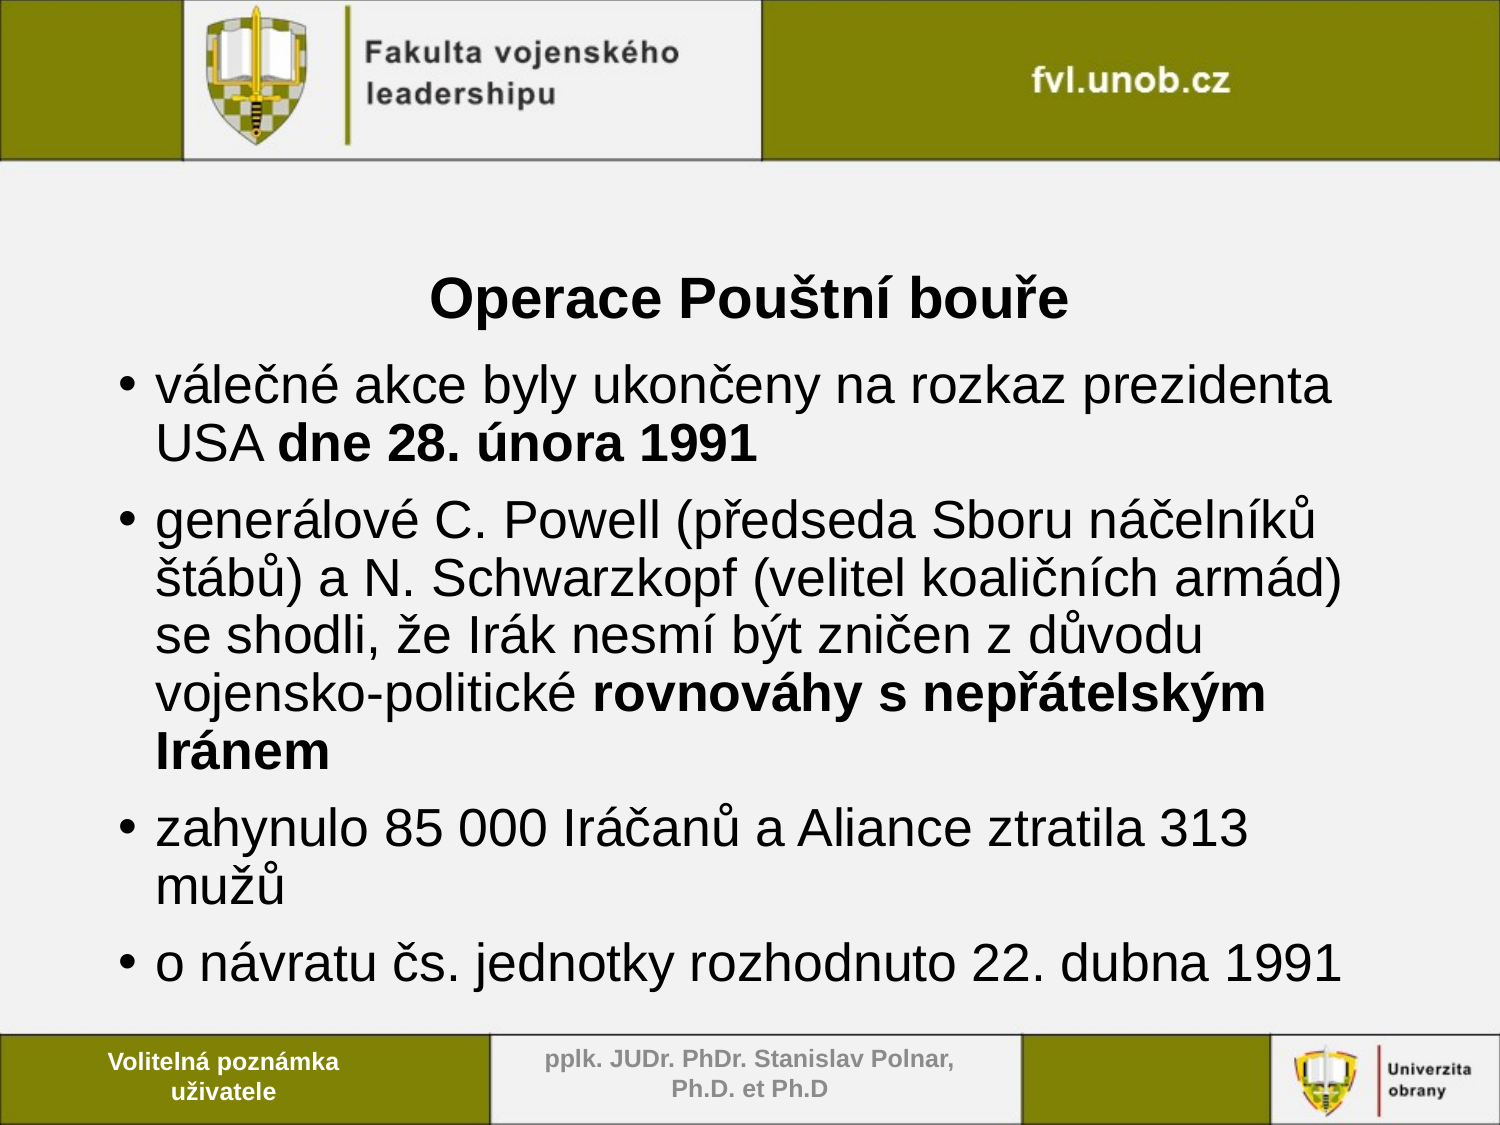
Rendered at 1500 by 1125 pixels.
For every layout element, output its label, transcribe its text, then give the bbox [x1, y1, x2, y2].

picture [0, 0, 1500, 1125]
slide_number Volitelná poznámka uživatele [55, 1045, 393, 1106]
footer pplk. JUDr. PhDr. Stanislav Polnar, Ph.D. et Ph.D [496, 1042, 1004, 1103]
title Operace Pouštní bouře [103, 190, 1397, 349]
list válečné akce byly ukončeny na rozkaz prezidenta USA dne 28. února 1991 generálové C. Powell (předseda Sboru náčelníků štábů) a N. Schwarzkopf (velitel koaličních armád) se shodli, že Irák nesmí být zničen z důvodu vojensko-politické rovnováhy s nepřátelským Iránem zahynulo 85 000 Iráčanů a Aliance ztratila 313 mužů o návratu čs. jednotky rozhodnuto 22. dubna 1991 [103, 349, 1397, 1014]
